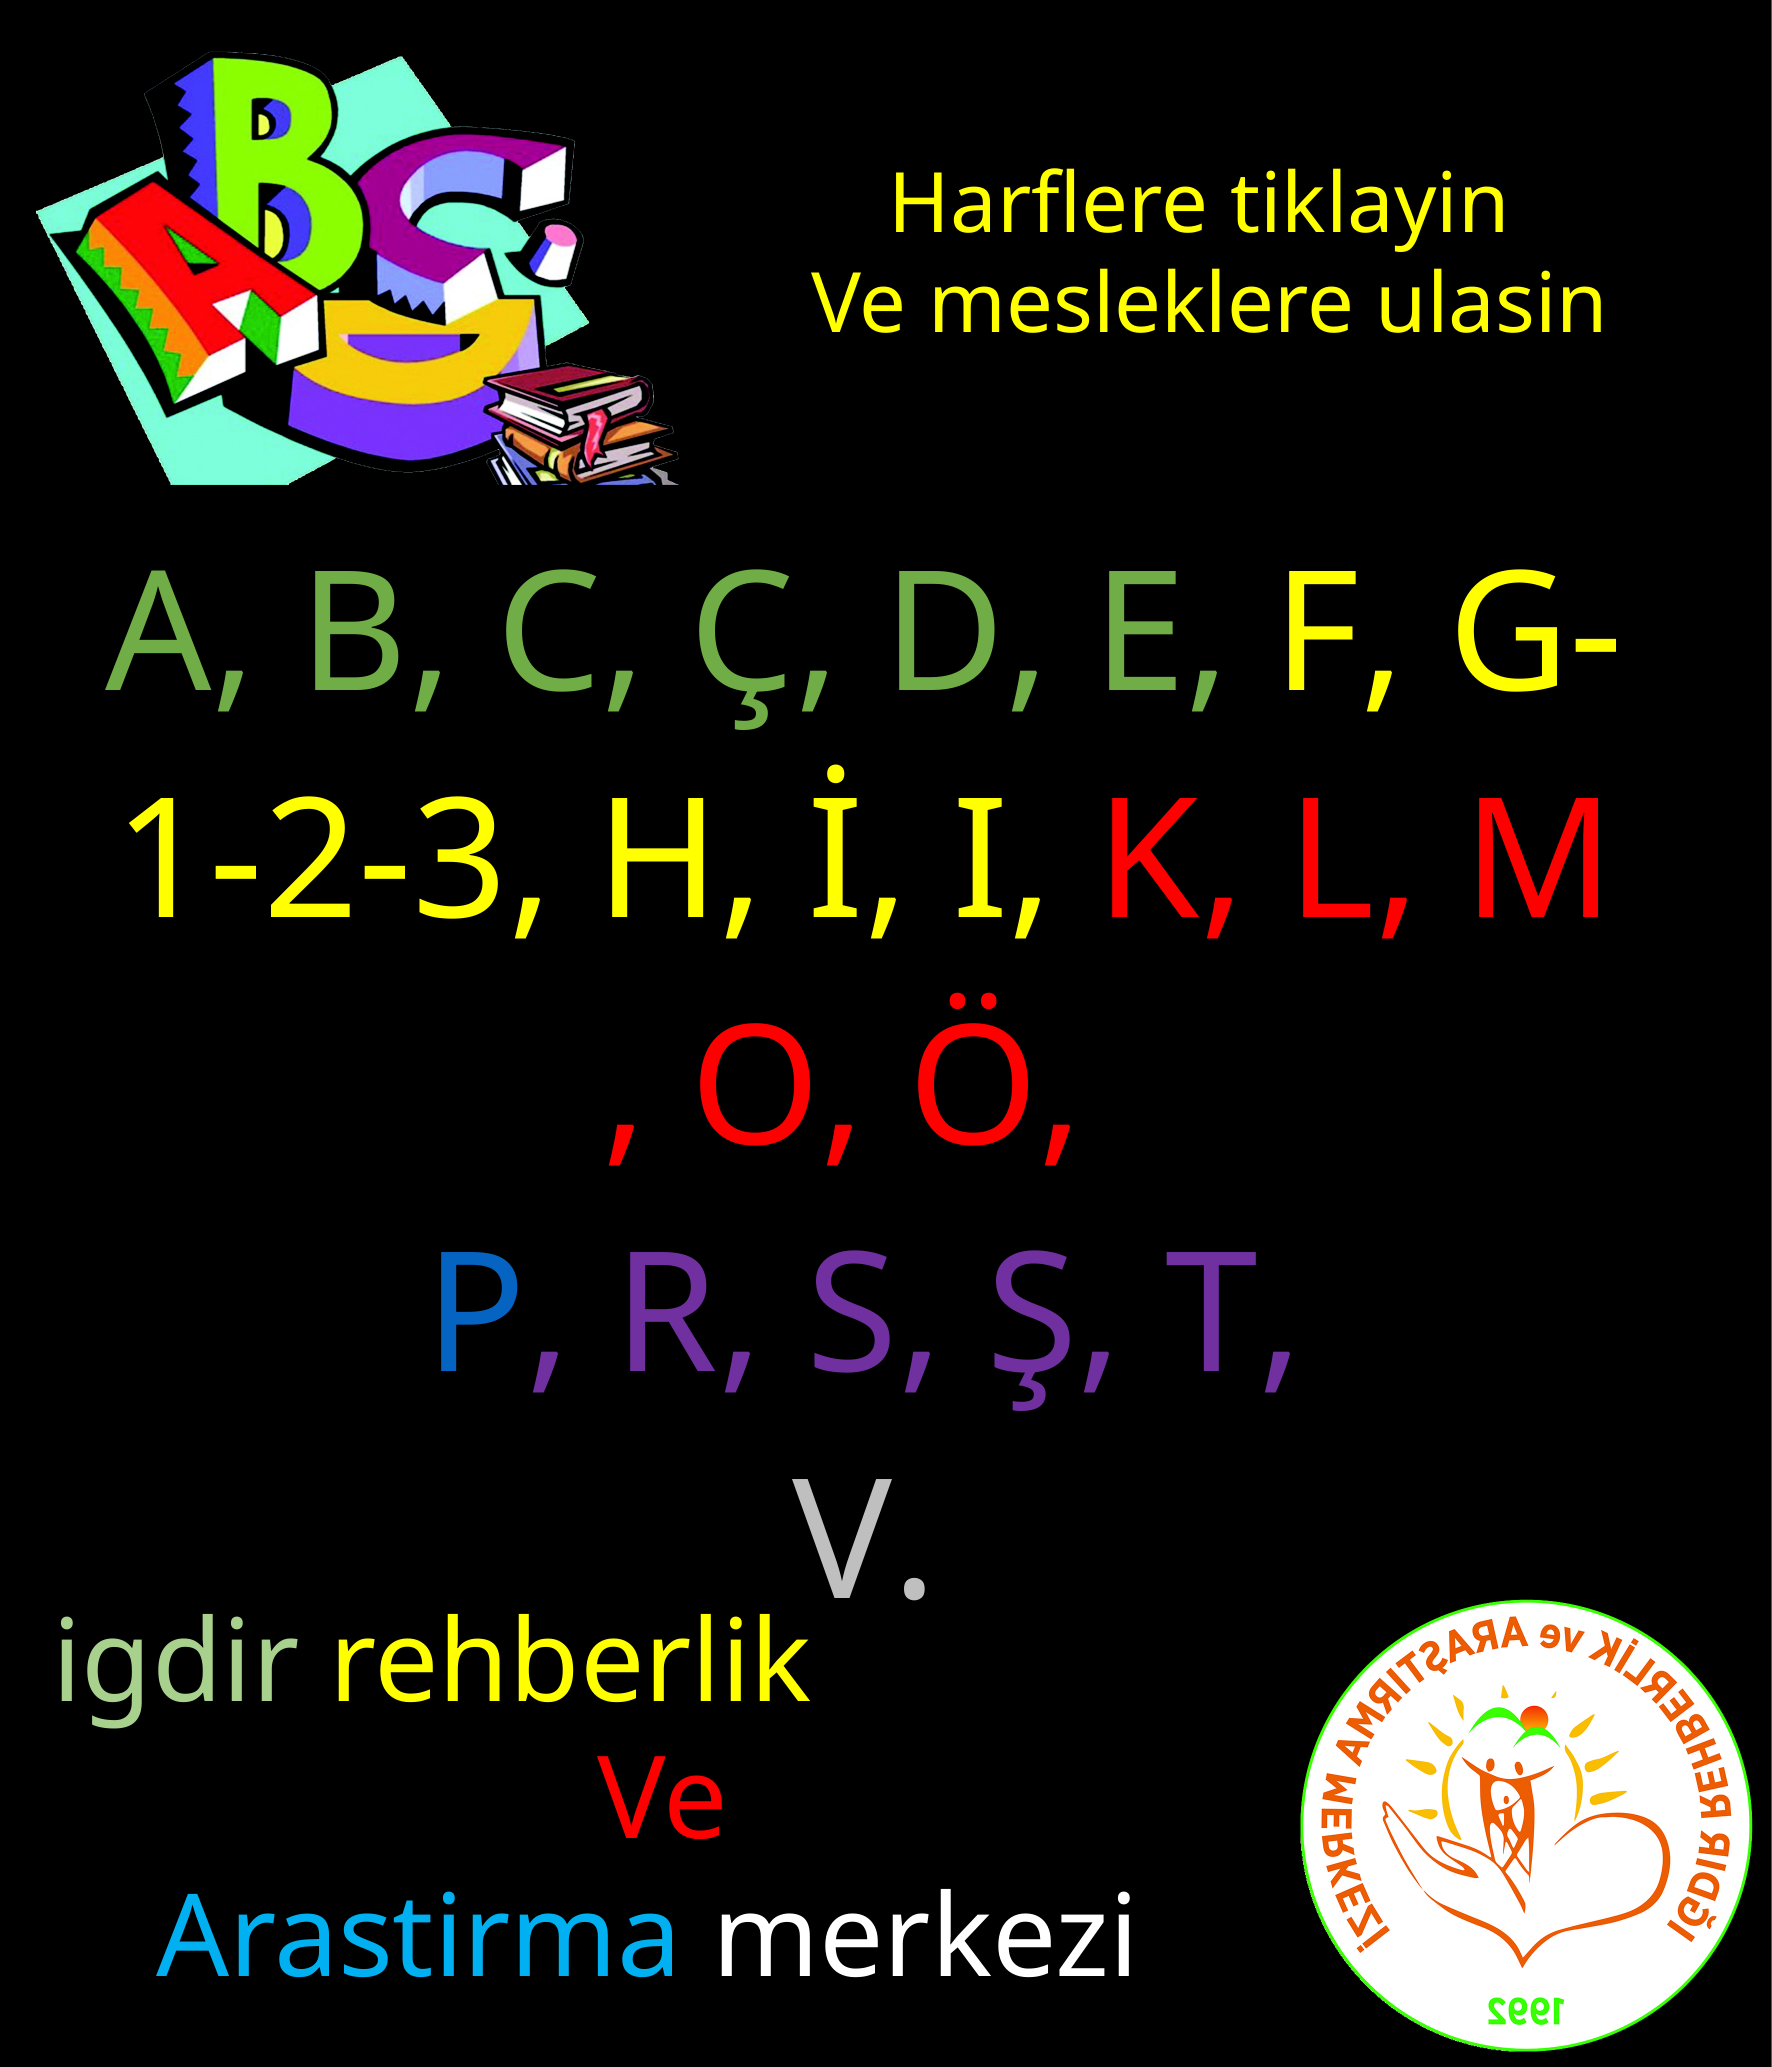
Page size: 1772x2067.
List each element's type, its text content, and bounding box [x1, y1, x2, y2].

text_box A, B, C, Ç, D, E, F, G-1-2-3, H, İ, I, K, L, M, O, Ö, P, R, S, Ş, T, V. [83, 516, 1646, 1667]
picture [0, 0, 1772, 2067]
text_box Harflere tiklayin Ve mesleklere ulasin [741, 141, 1680, 357]
text_box igdir rehberlik Ve Arastirma merkezi [37, 1579, 1288, 2007]
